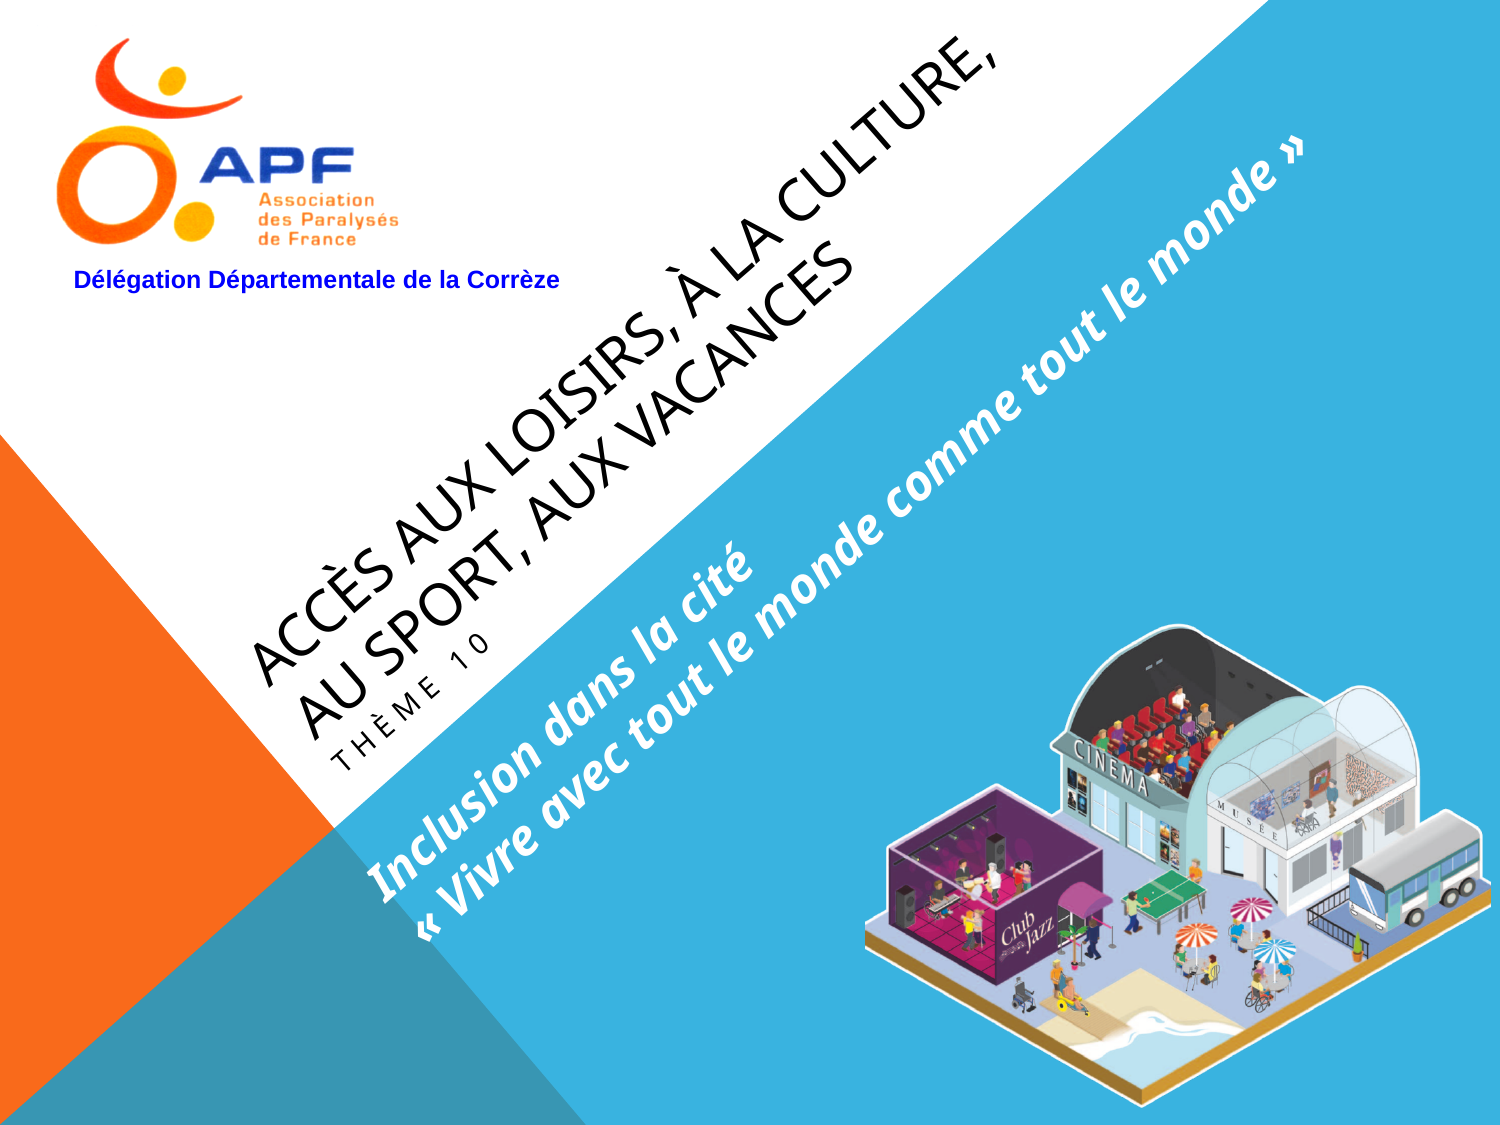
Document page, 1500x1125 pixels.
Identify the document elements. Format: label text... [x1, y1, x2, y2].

title Accès aux loisirs, à la culture, au sport, aux vacances [182, 0, 1165, 761]
subtitle Thème 10 [312, 61, 1154, 804]
text_box Inclusion dans la cité « Vivre avec tout le monde comme tout le monde » [336, 35, 1355, 972]
picture [37, 25, 428, 286]
picture [864, 551, 1491, 1125]
text_box Délégation Départementale de la Corrèze [58, 256, 576, 302]
